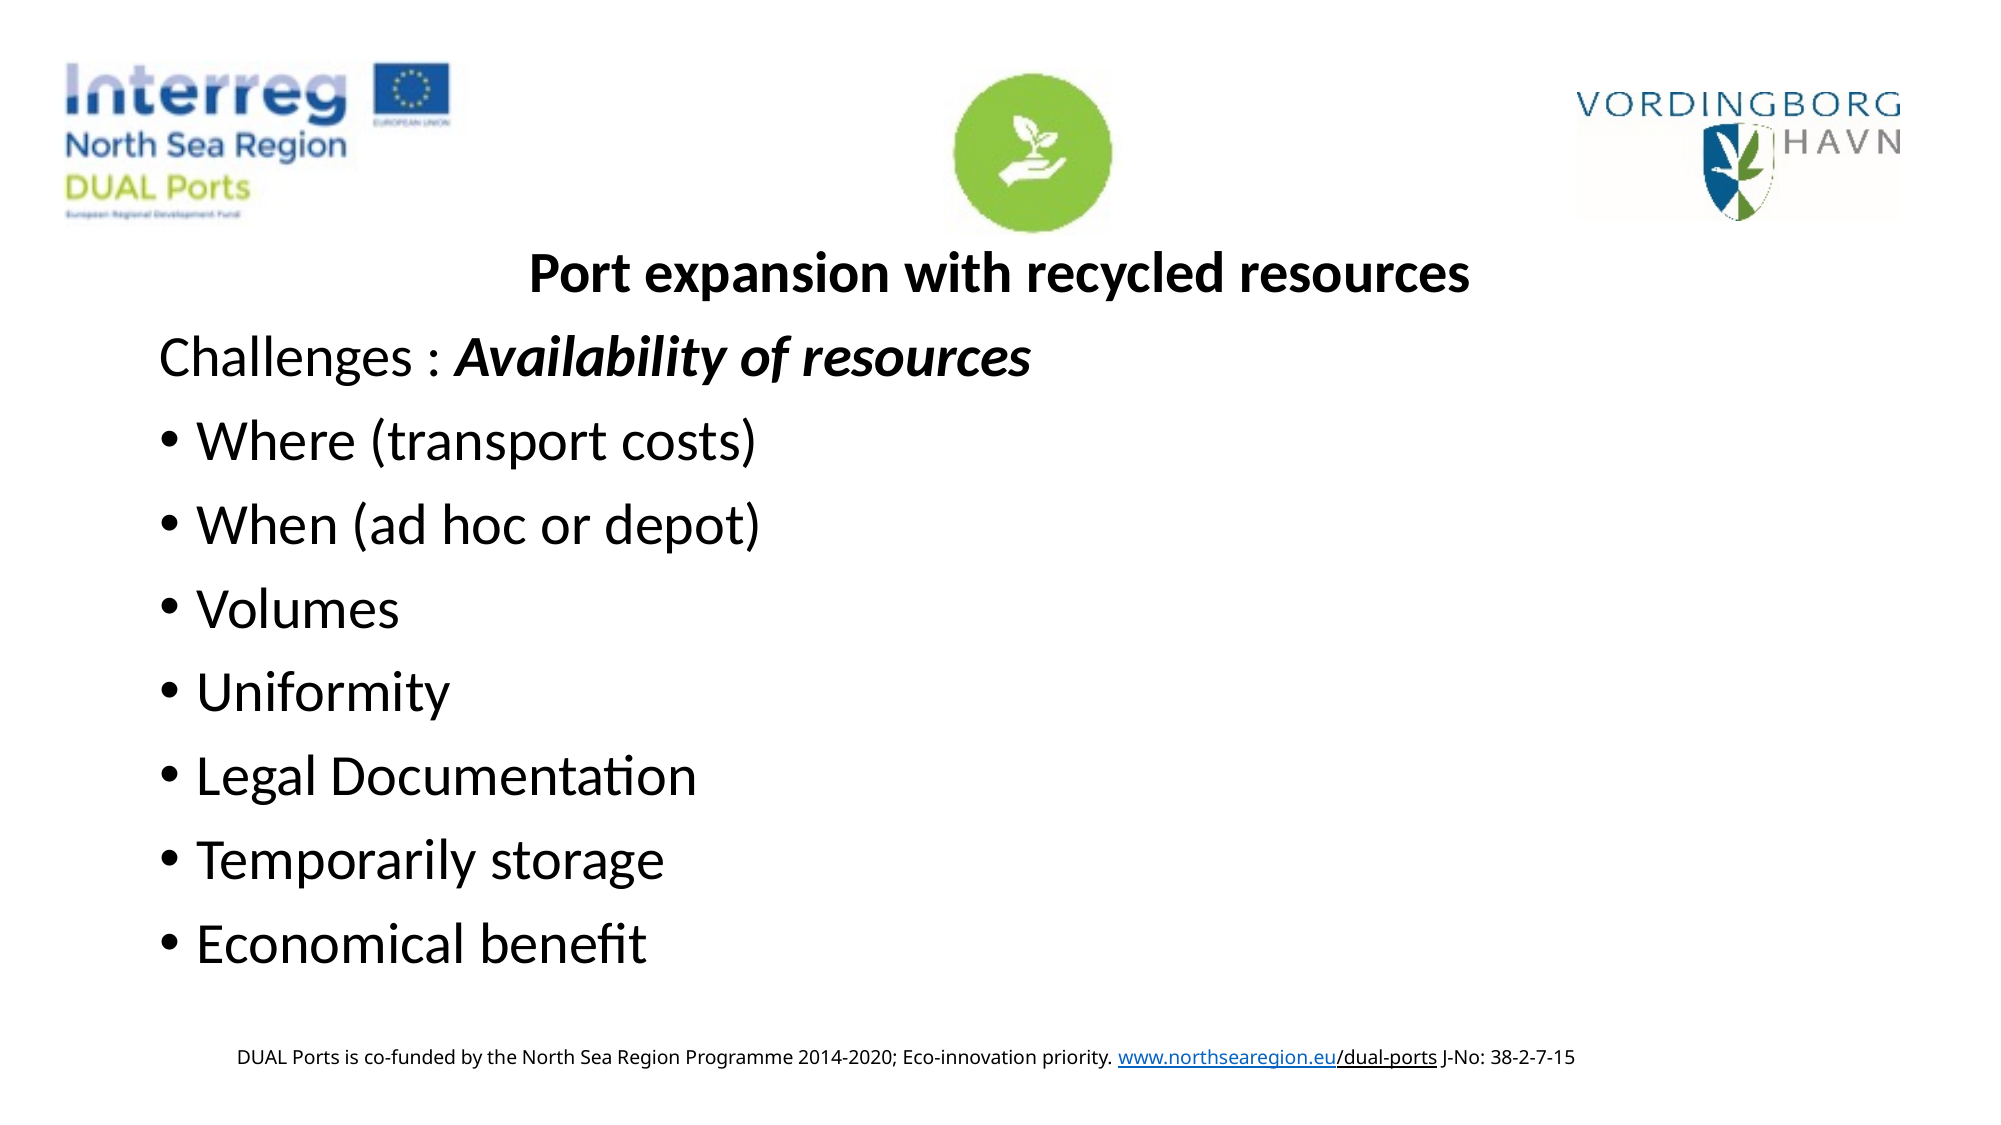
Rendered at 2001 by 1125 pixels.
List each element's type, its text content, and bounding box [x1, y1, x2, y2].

text_box DUAL Ports is co-funded by the North Sea Region Programme 2014-2020; Eco-innovation priority. www.northsearegion.eu/dual-ports J-No: 38-2-7-15 [222, 1034, 1793, 1125]
text_box Port expansion with recycled resources Challenges : Availability of resources Where (transport costs) When (ad hoc or depot) Volumes Uniformity Legal Documentation Temporarily storage Economical benefit [144, 235, 1870, 1020]
picture [29, 25, 488, 229]
picture [943, 68, 1123, 236]
picture [1577, 92, 1900, 221]
